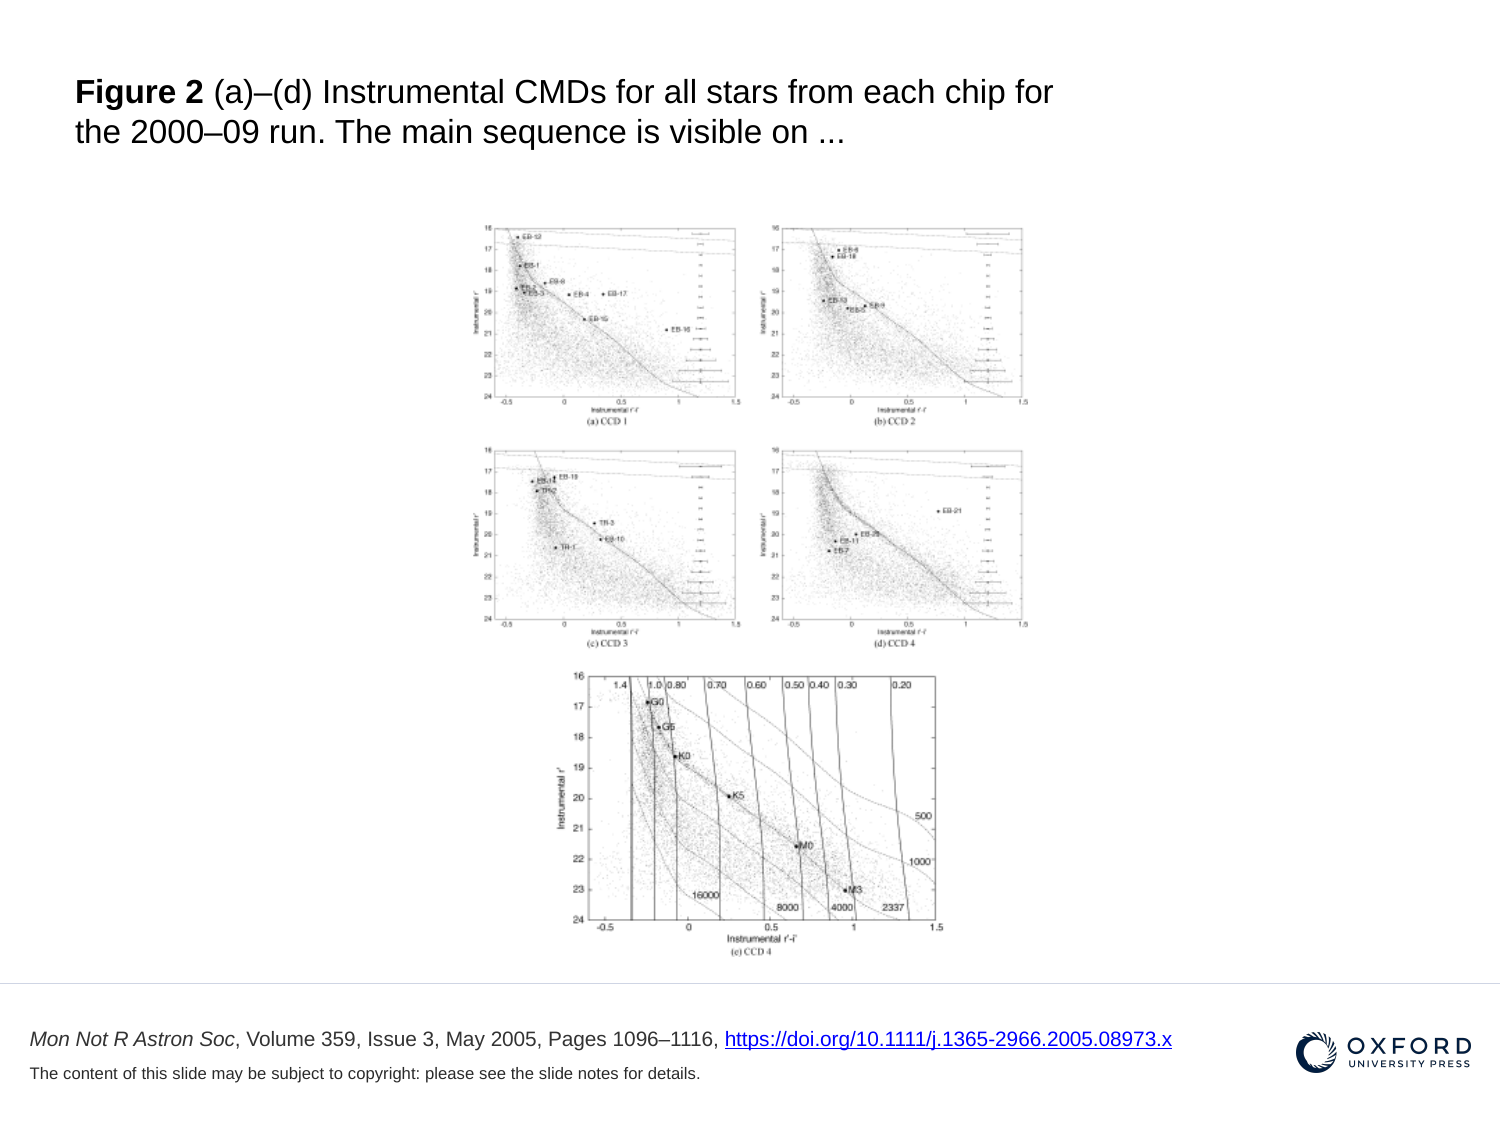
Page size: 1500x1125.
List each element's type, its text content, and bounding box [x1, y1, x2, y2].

picture [472, 224, 1028, 957]
footer Mon Not R Astron Soc, Volume 359, Issue 3, May 2005, Pages 1096–1116, https://doi.org/10.1111/j.1365-2966.2005.08973.x The content of this slide may be subject to copyright: please see the slide notes for details. [0, 983, 1260, 1125]
title Figure 2 (a)–(d) Instrumental CMDs for all stars from each chip for the 2000–09 run. The main sequence is visible on ... [75, 69, 1078, 171]
picture [1296, 1032, 1471, 1073]
